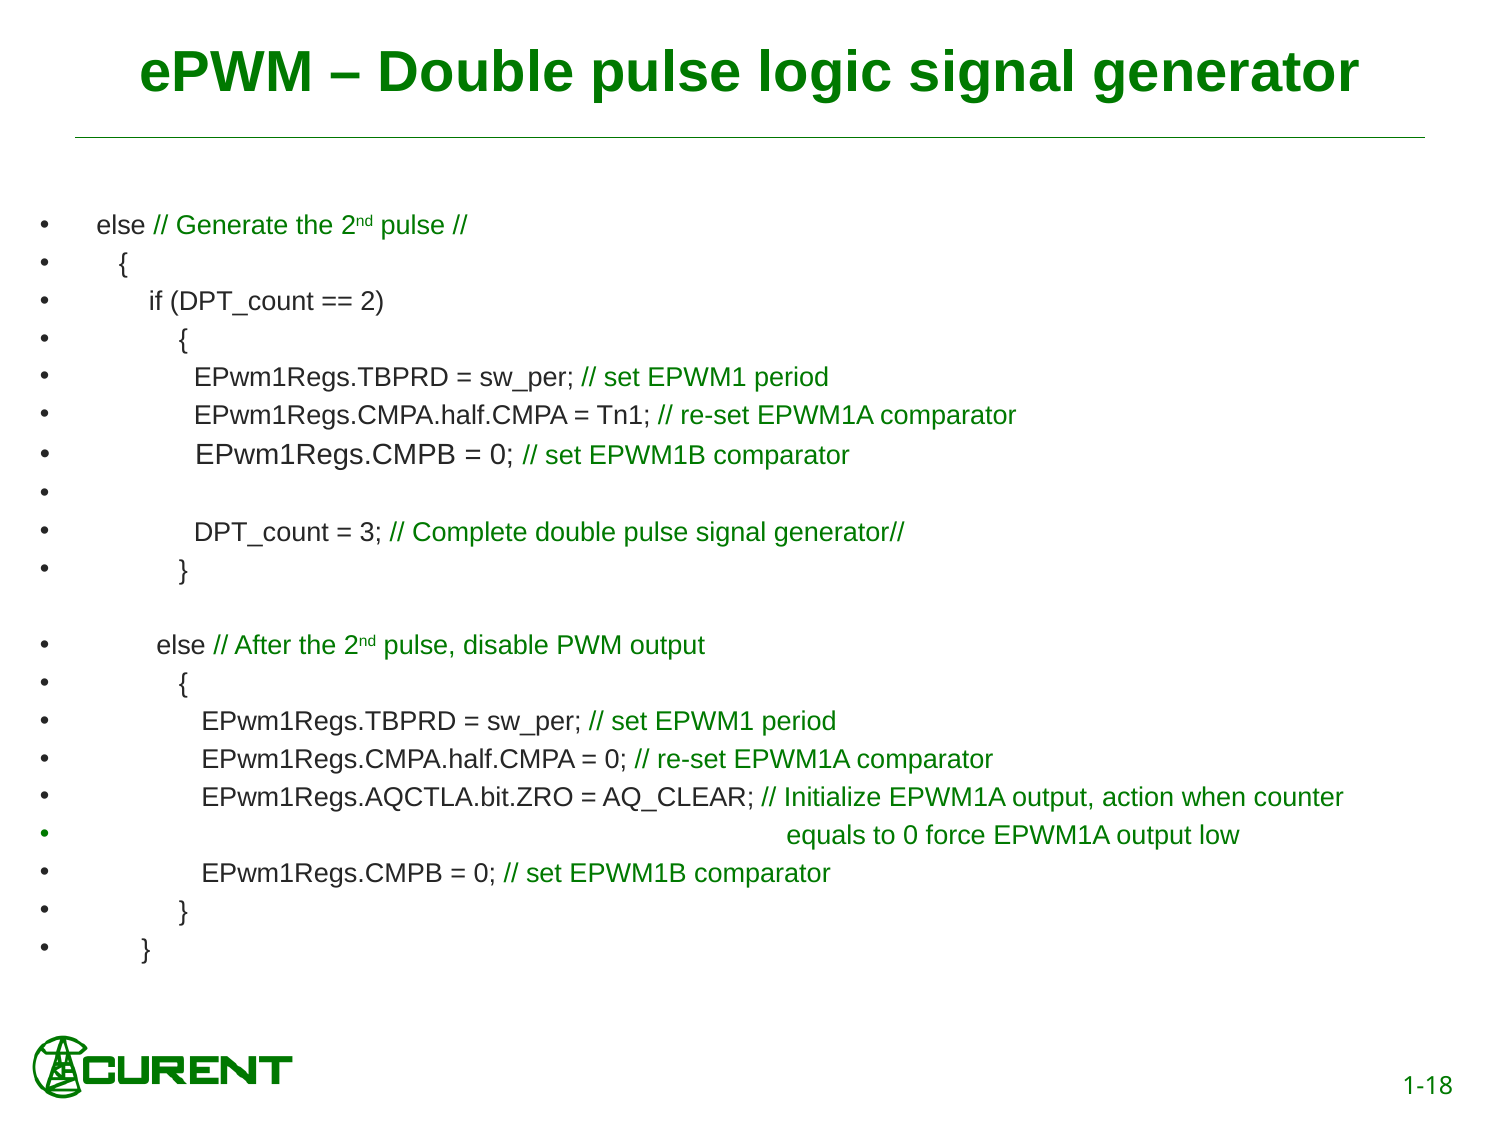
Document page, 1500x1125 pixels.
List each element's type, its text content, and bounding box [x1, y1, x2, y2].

text_box else // Generate the 2nd pulse // { if (DPT_count == 2) { EPwm1Regs.TBPRD = sw_per; // set EPWM1 period EPwm1Regs.CMPA.half.CMPA = Tn1; // re-set EPWM1A comparator EPwm1Regs.CMPB = 0; // set EPWM1B comparator DPT_count = 3; // Complete double pulse signal generator// } else // After the 2nd pulse, disable PWM output { EPwm1Regs.TBPRD = sw_per; // set EPWM1 period EPwm1Regs.CMPA.half.CMPA = 0; // re-set EPWM1A comparator EPwm1Regs.AQCTLA.bit.ZRO = AQ_CLEAR; // Initialize EPWM1A output, action when counter equals to 0 force EPWM1A output low EPwm1Regs.CMPB = 0; // set EPWM1B comparator } } [24, 162, 1425, 975]
slide_number 1-18 [1387, 1062, 1488, 1113]
picture [24, 1032, 300, 1101]
title ePWM – Double pulse logic signal generator [75, 0, 1425, 138]
